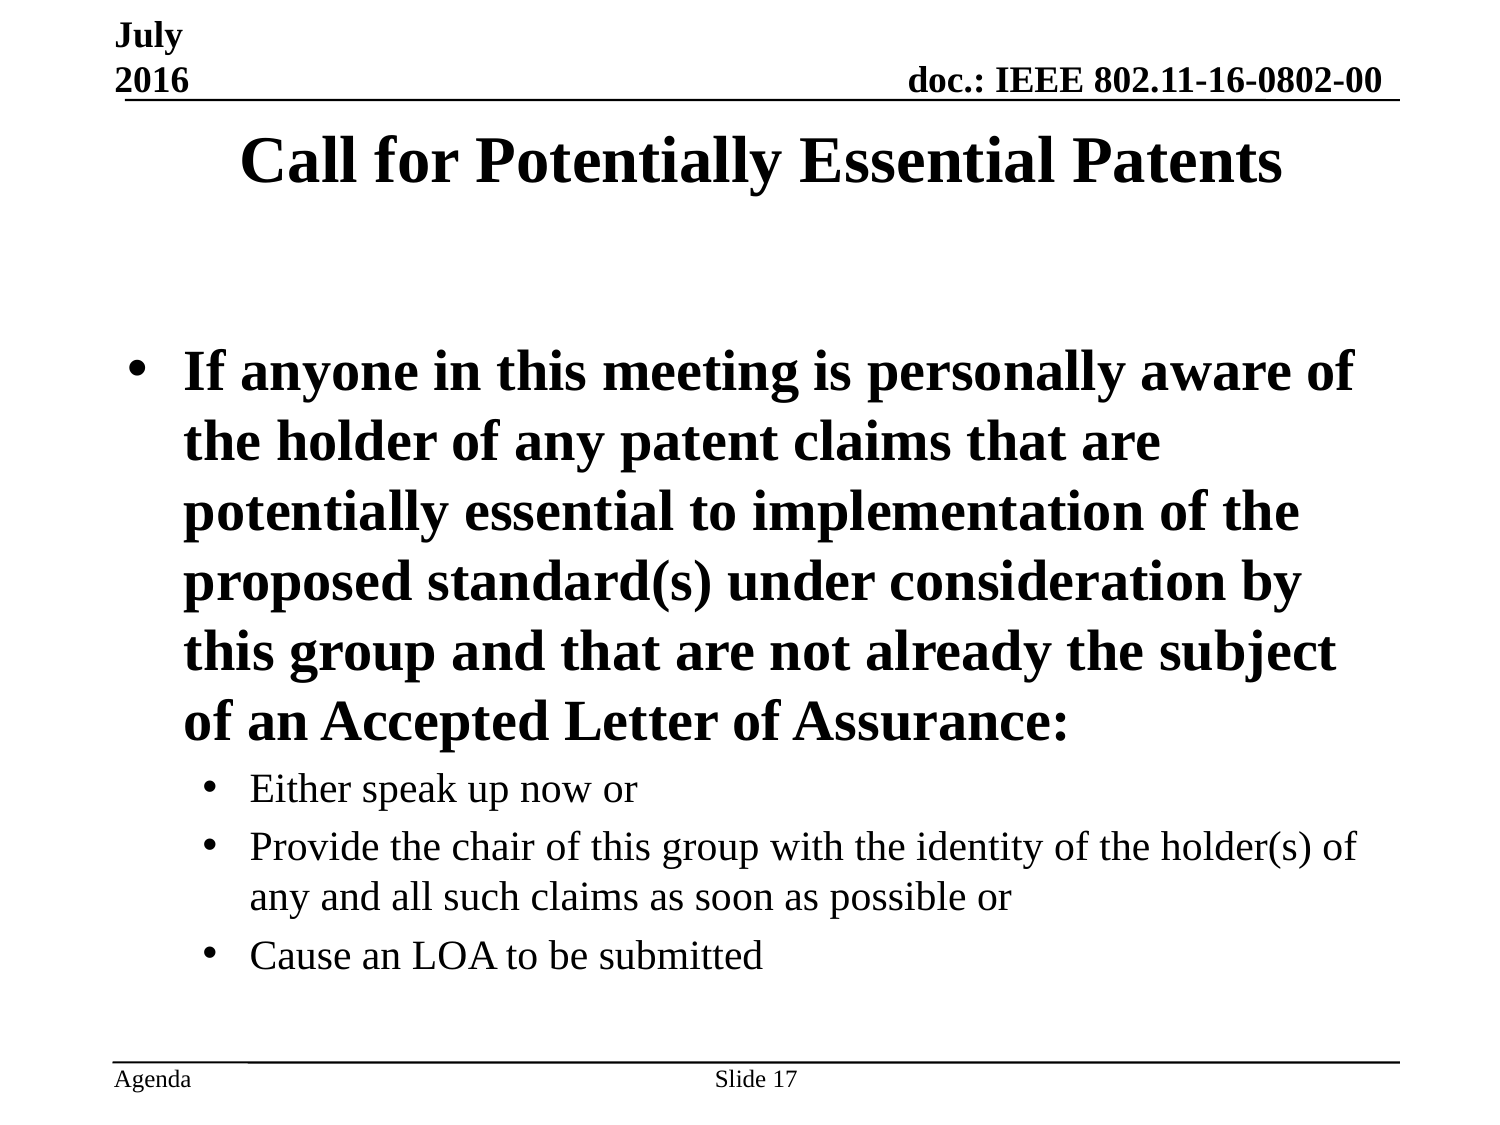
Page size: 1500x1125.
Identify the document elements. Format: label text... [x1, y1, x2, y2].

slide_number Slide 17 [712, 1061, 800, 1093]
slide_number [114, 54, 265, 101]
title Call for Potentially Essential Patents [49, 62, 1476, 251]
list If anyone in this meeting is personally aware of the holder of any patent claims that are potentially essential to implementation of the proposed standard(s) under consideration by this group and that are not already the subject of an Accepted Letter of Assurance: Either speak up now or Provide the chair of this group with the identity of the holder(s) of any and all such claims as soon as possible or Cause an LOA to be submitted [112, 324, 1388, 1001]
